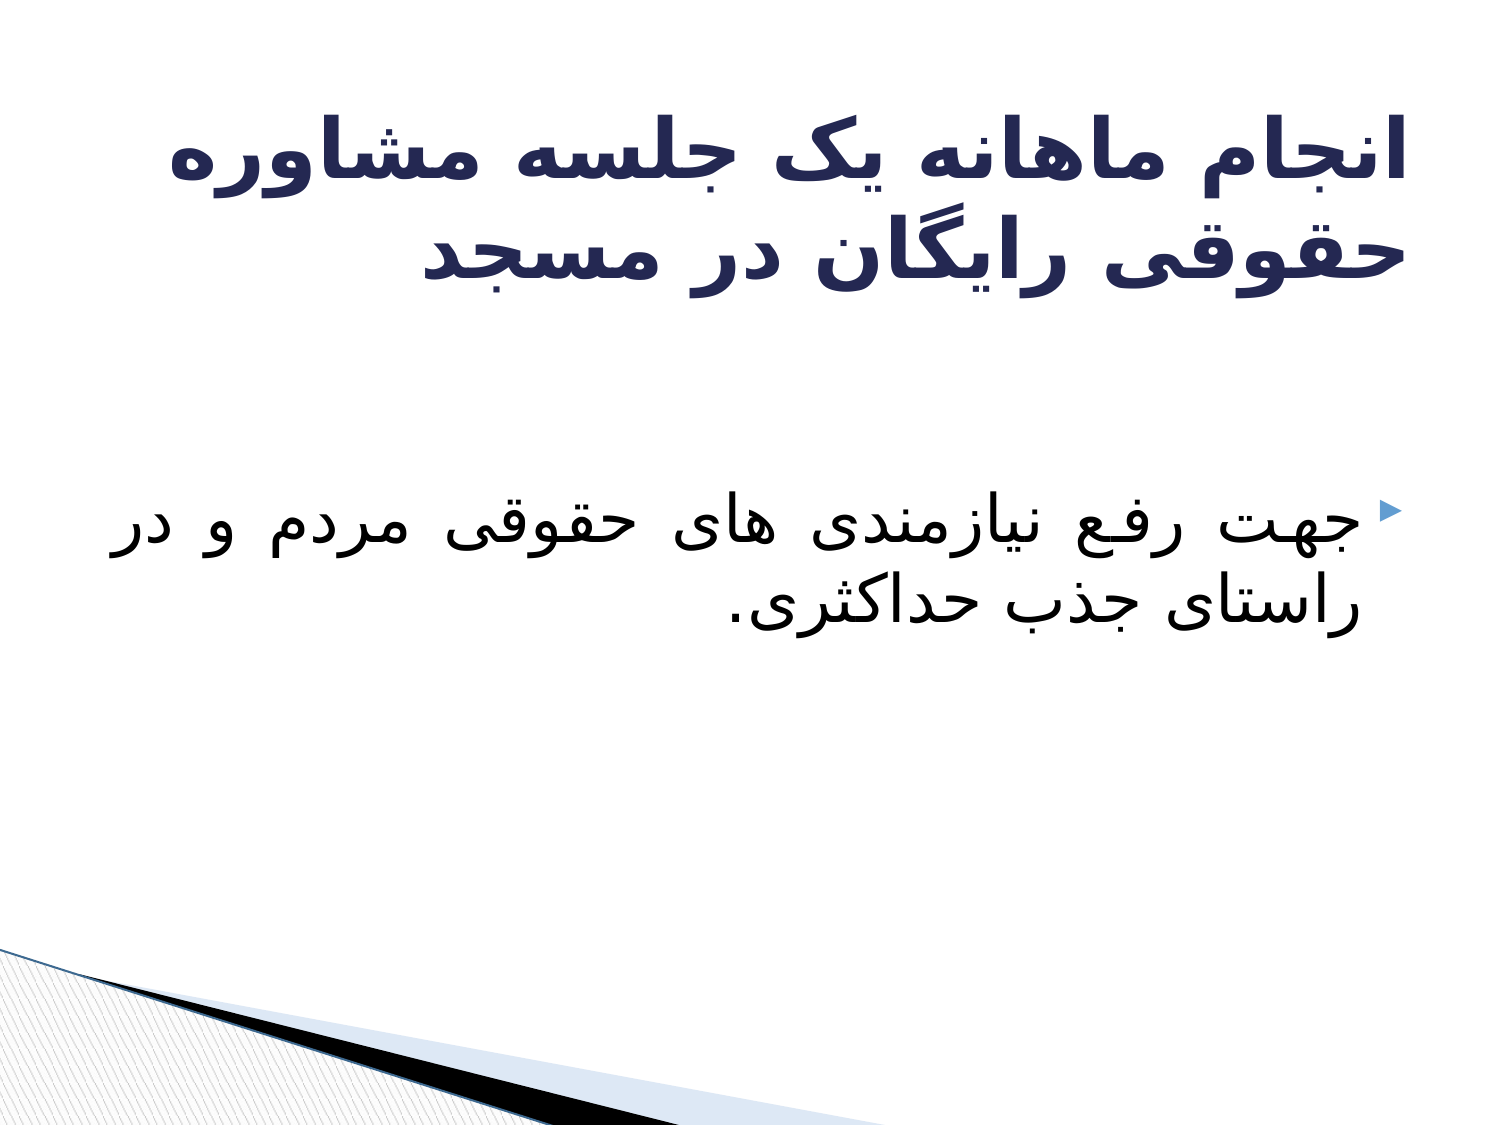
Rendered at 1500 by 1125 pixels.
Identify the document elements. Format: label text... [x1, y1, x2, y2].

title انجام ماهانه یک جلسه مشاوره حقوقی رایگان در مسجد [76, 101, 1427, 290]
list جهت رفع نیازمندی های حقوقی مردم و در راستای جذب حداکثری. [88, 468, 1439, 705]
